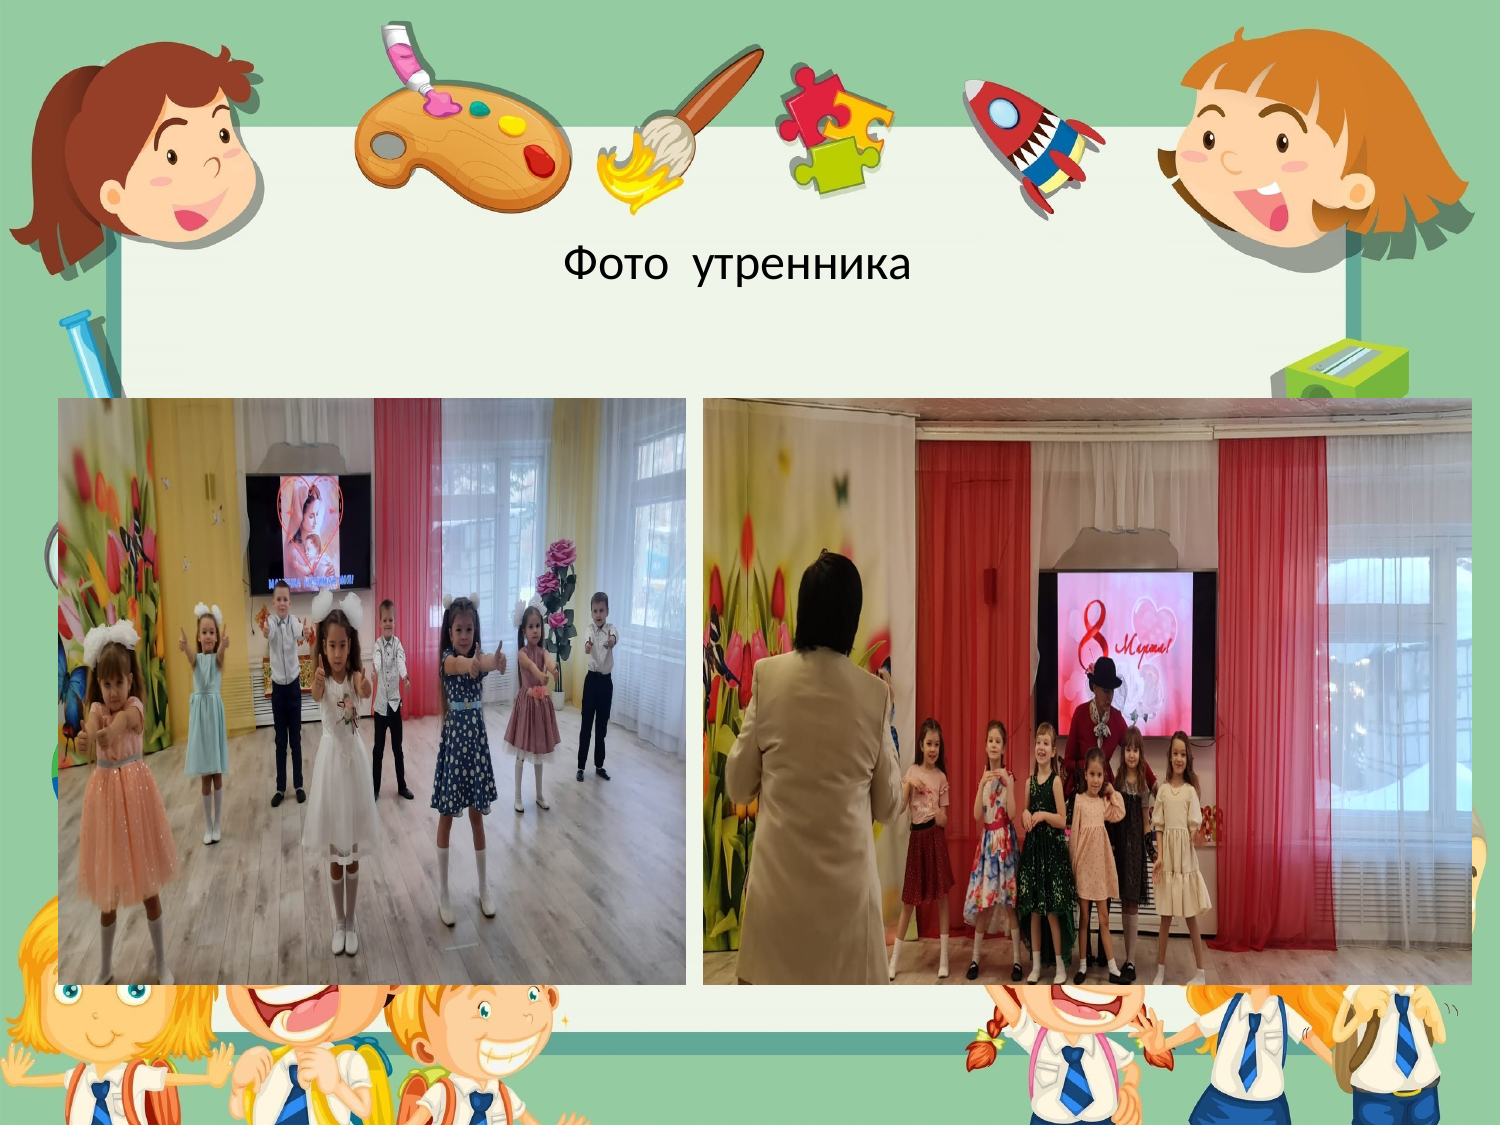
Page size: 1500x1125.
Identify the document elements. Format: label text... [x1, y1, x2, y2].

text_box Фото утренника [549, 222, 963, 298]
picture [0, 0, 1500, 1125]
